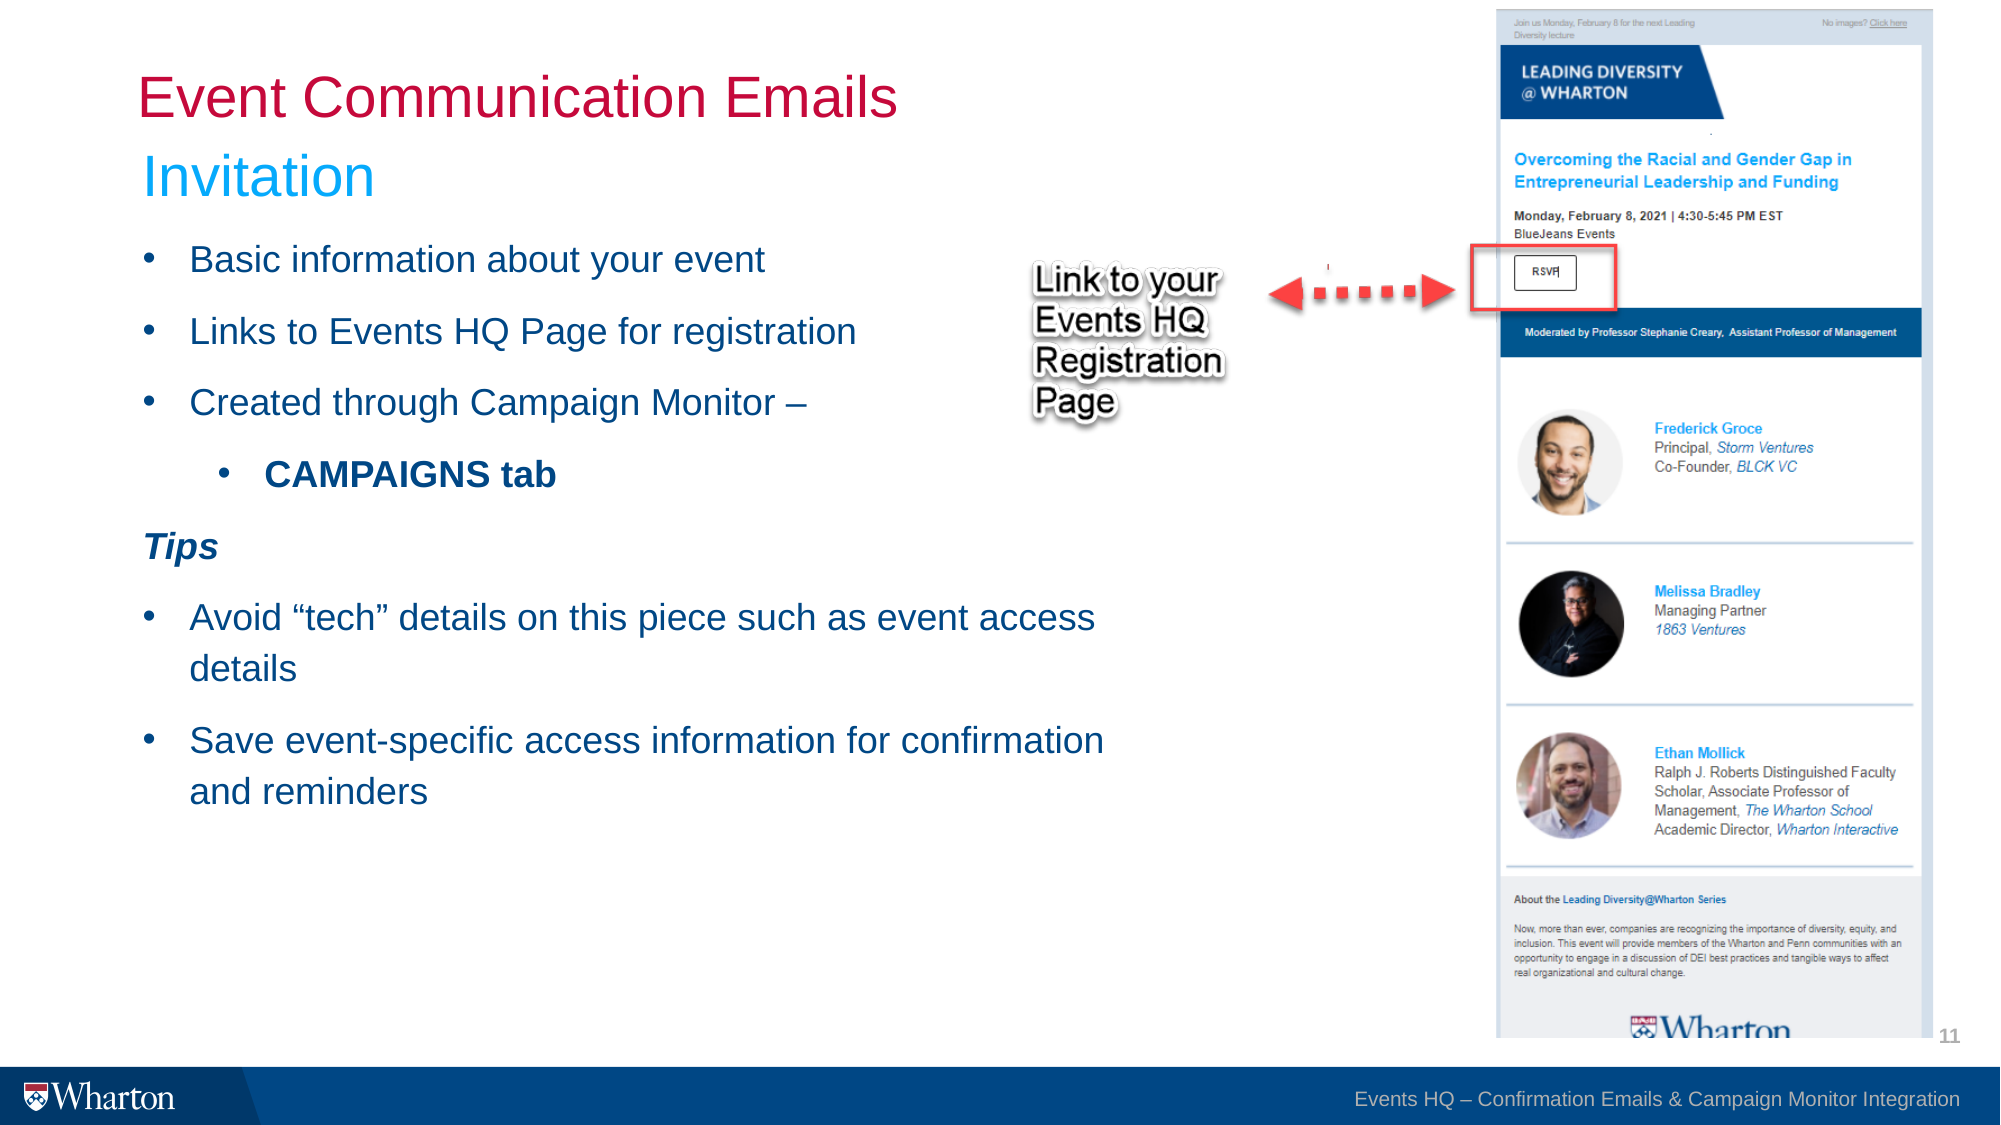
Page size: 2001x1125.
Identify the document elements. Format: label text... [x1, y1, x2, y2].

slide_number 11 [1525, 1004, 1976, 1065]
footer Events HQ – Confirmation Emails & Campaign Monitor Integration [1300, 1068, 1976, 1125]
list Invitation Basic information about your event Links to Events HQ Page for registration Created through Campaign Monitor – CAMPAIGNS tab Tips Avoid “tech” details on this piece such as event access details Save event-specific access information for confirmation and reminders [142, 121, 1018, 916]
picture [24, 1081, 175, 1111]
picture [1018, 0, 1934, 1038]
title Event Communication Emails [137, 59, 1018, 139]
